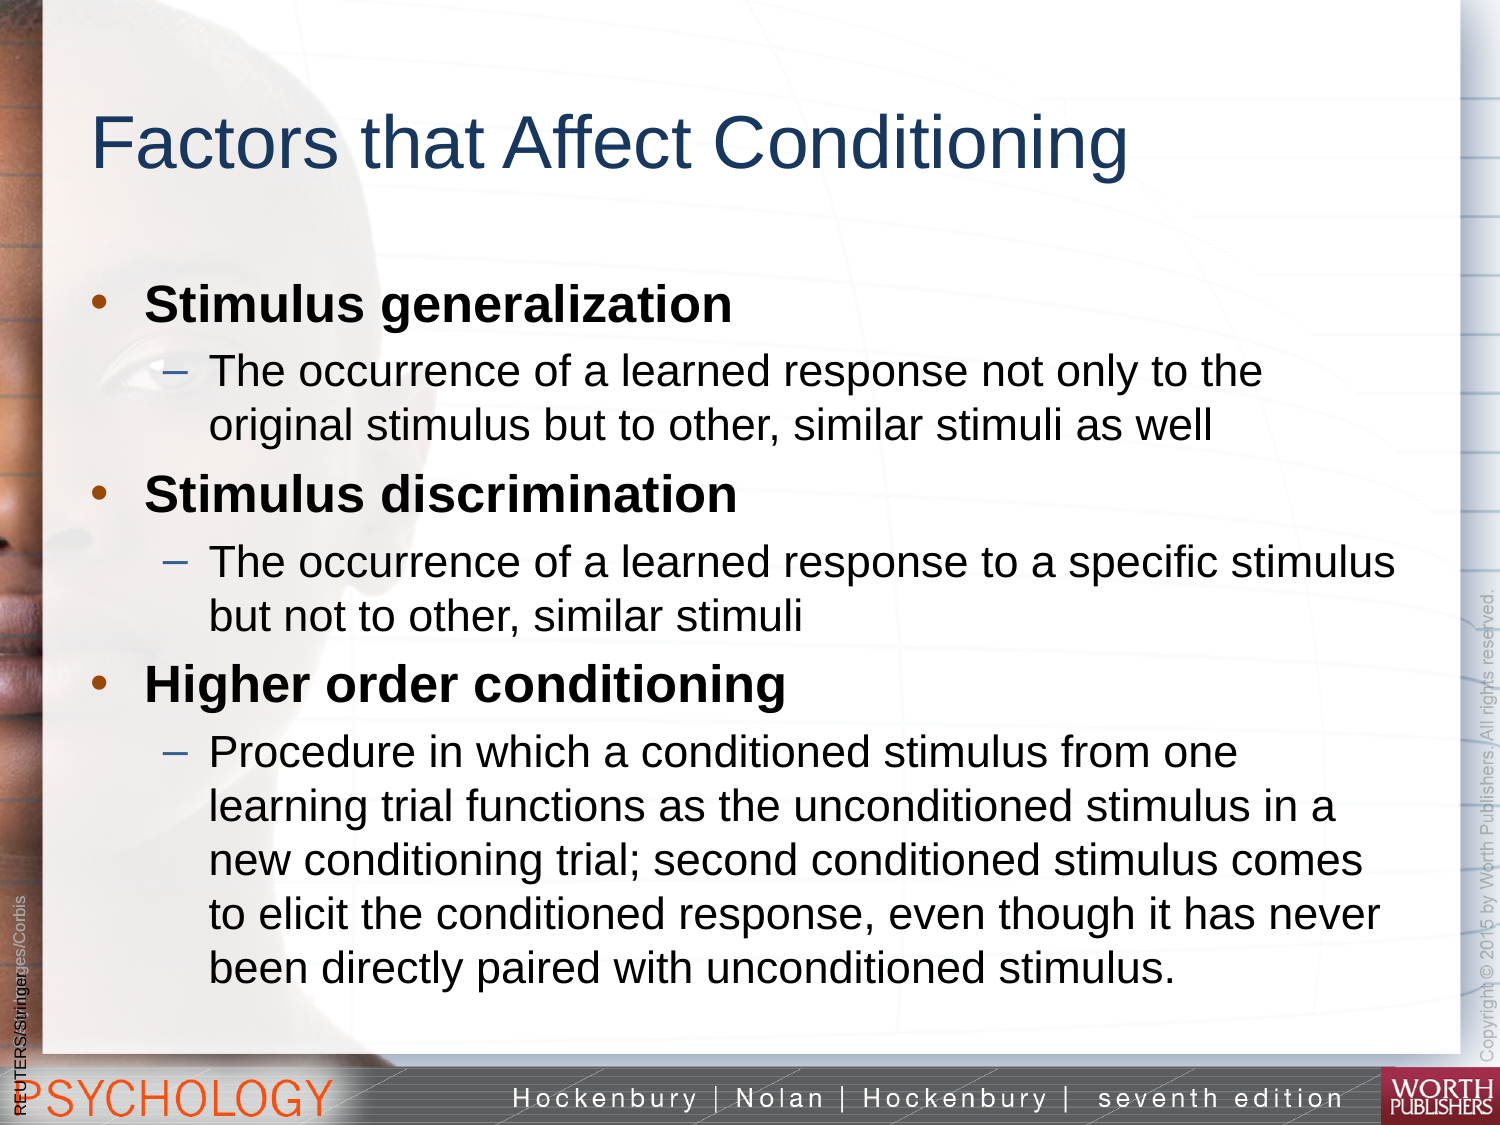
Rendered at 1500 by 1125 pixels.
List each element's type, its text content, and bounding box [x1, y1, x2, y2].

title Factors that Affect Conditioning [75, 45, 1425, 233]
text_box REUTERS/Stringer [2, 957, 37, 1125]
list Stimulus generalization The occurrence of a learned response not only to the original stimulus but to other, similar stimuli as well Stimulus discrimination The occurrence of a learned response to a specific stimulus but not to other, similar stimuli Higher order conditioning Procedure in which a conditioned stimulus from one learning trial functions as the unconditioned stimulus in a new conditioning trial; second conditioned stimulus comes to elicit the conditioned response, even though it has never been directly paired with unconditioned stimulus. [75, 262, 1425, 1005]
picture [0, 0, 1500, 1125]
